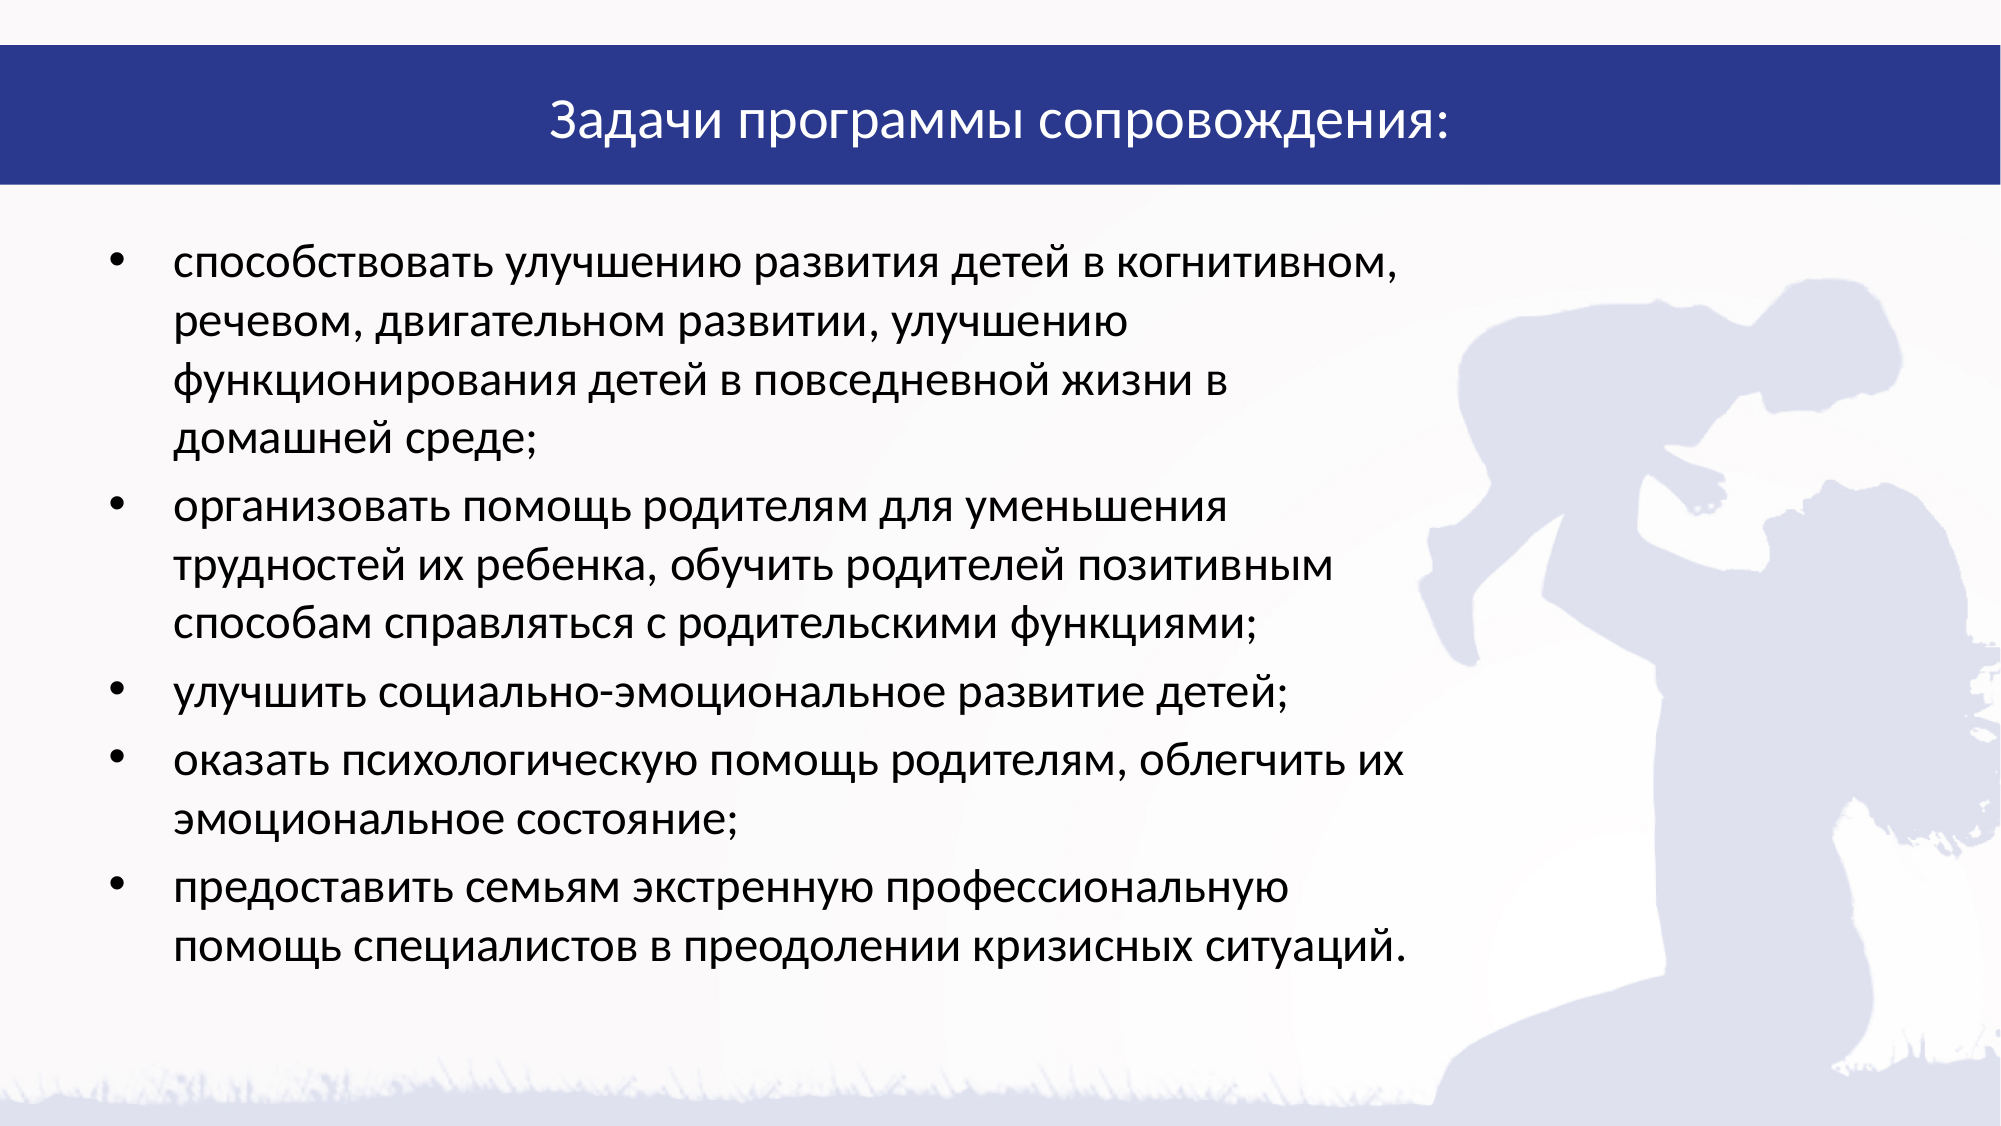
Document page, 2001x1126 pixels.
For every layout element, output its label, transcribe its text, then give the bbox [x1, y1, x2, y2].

picture [0, 0, 2001, 45]
list способствовать улучшению развития детей в когнитивном, речевом, двигательном развитии, улучшению функционирования детей в повседневной жизни в домашней среде; организовать помощь родителям для уменьшения трудностей их ребенка, обучить родителей позитивным способам справляться с родительскими функциями; улучшить социально-эмоциональное развитие детей; оказать психологическую помощь родителям, облегчить их эмоциональное состояние; предоставить семьям экстренную профессиональную помощь специалистов в преодолении кризисных ситуаций. [90, 220, 1438, 1024]
title Задачи программы сопровождения: [0, 45, 2001, 185]
picture [0, 185, 2001, 1126]
